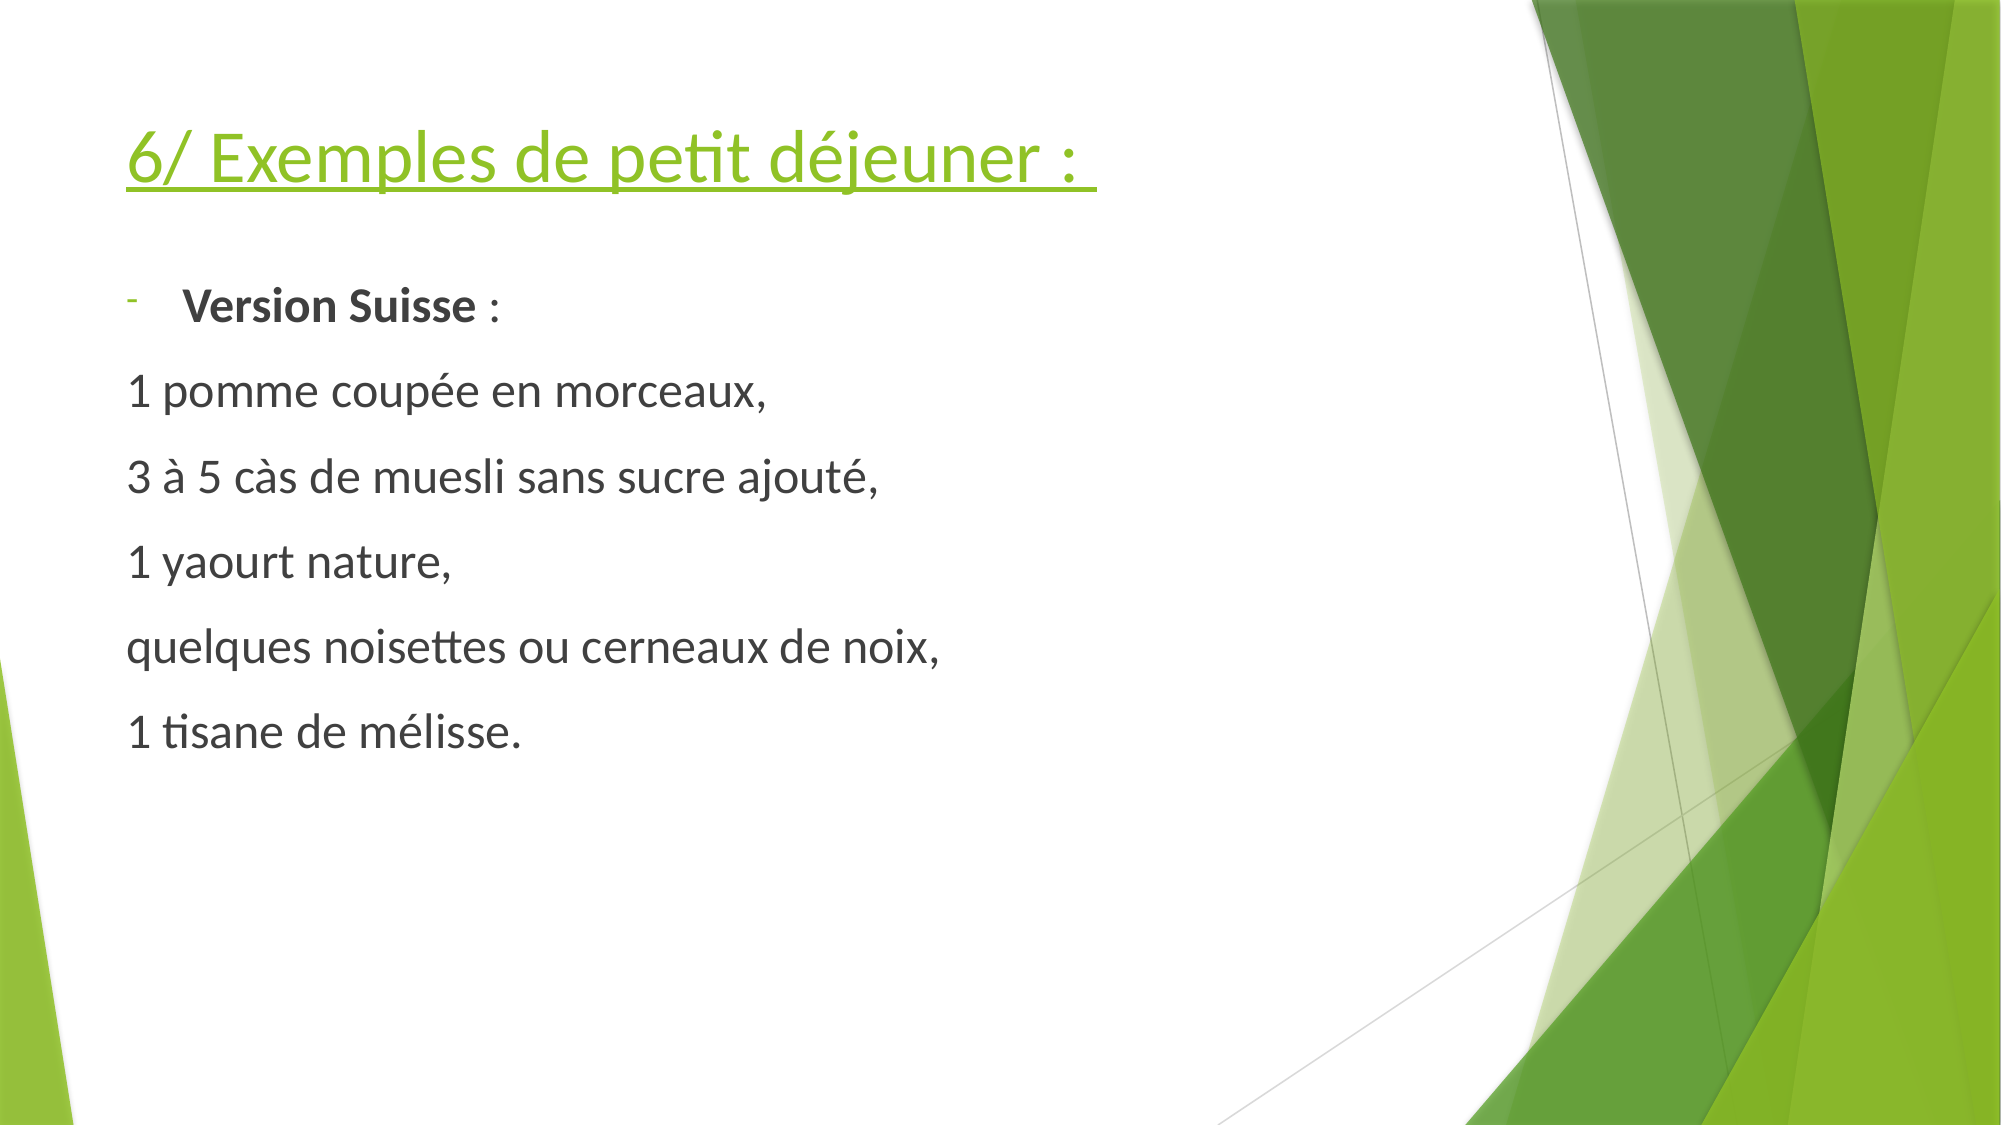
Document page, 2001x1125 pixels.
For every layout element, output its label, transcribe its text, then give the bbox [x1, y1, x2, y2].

list Version Suisse : 1 pomme coupée en morceaux, 3 à 5 càs de muesli sans sucre ajouté, 1 yaourt nature, quelques noisettes ou cerneaux de noix, 1 tisane de mélisse. [111, 261, 1522, 898]
title 6/ Exemples de petit déjeuner : [111, 99, 1522, 261]
picture [1071, 539, 1890, 1078]
